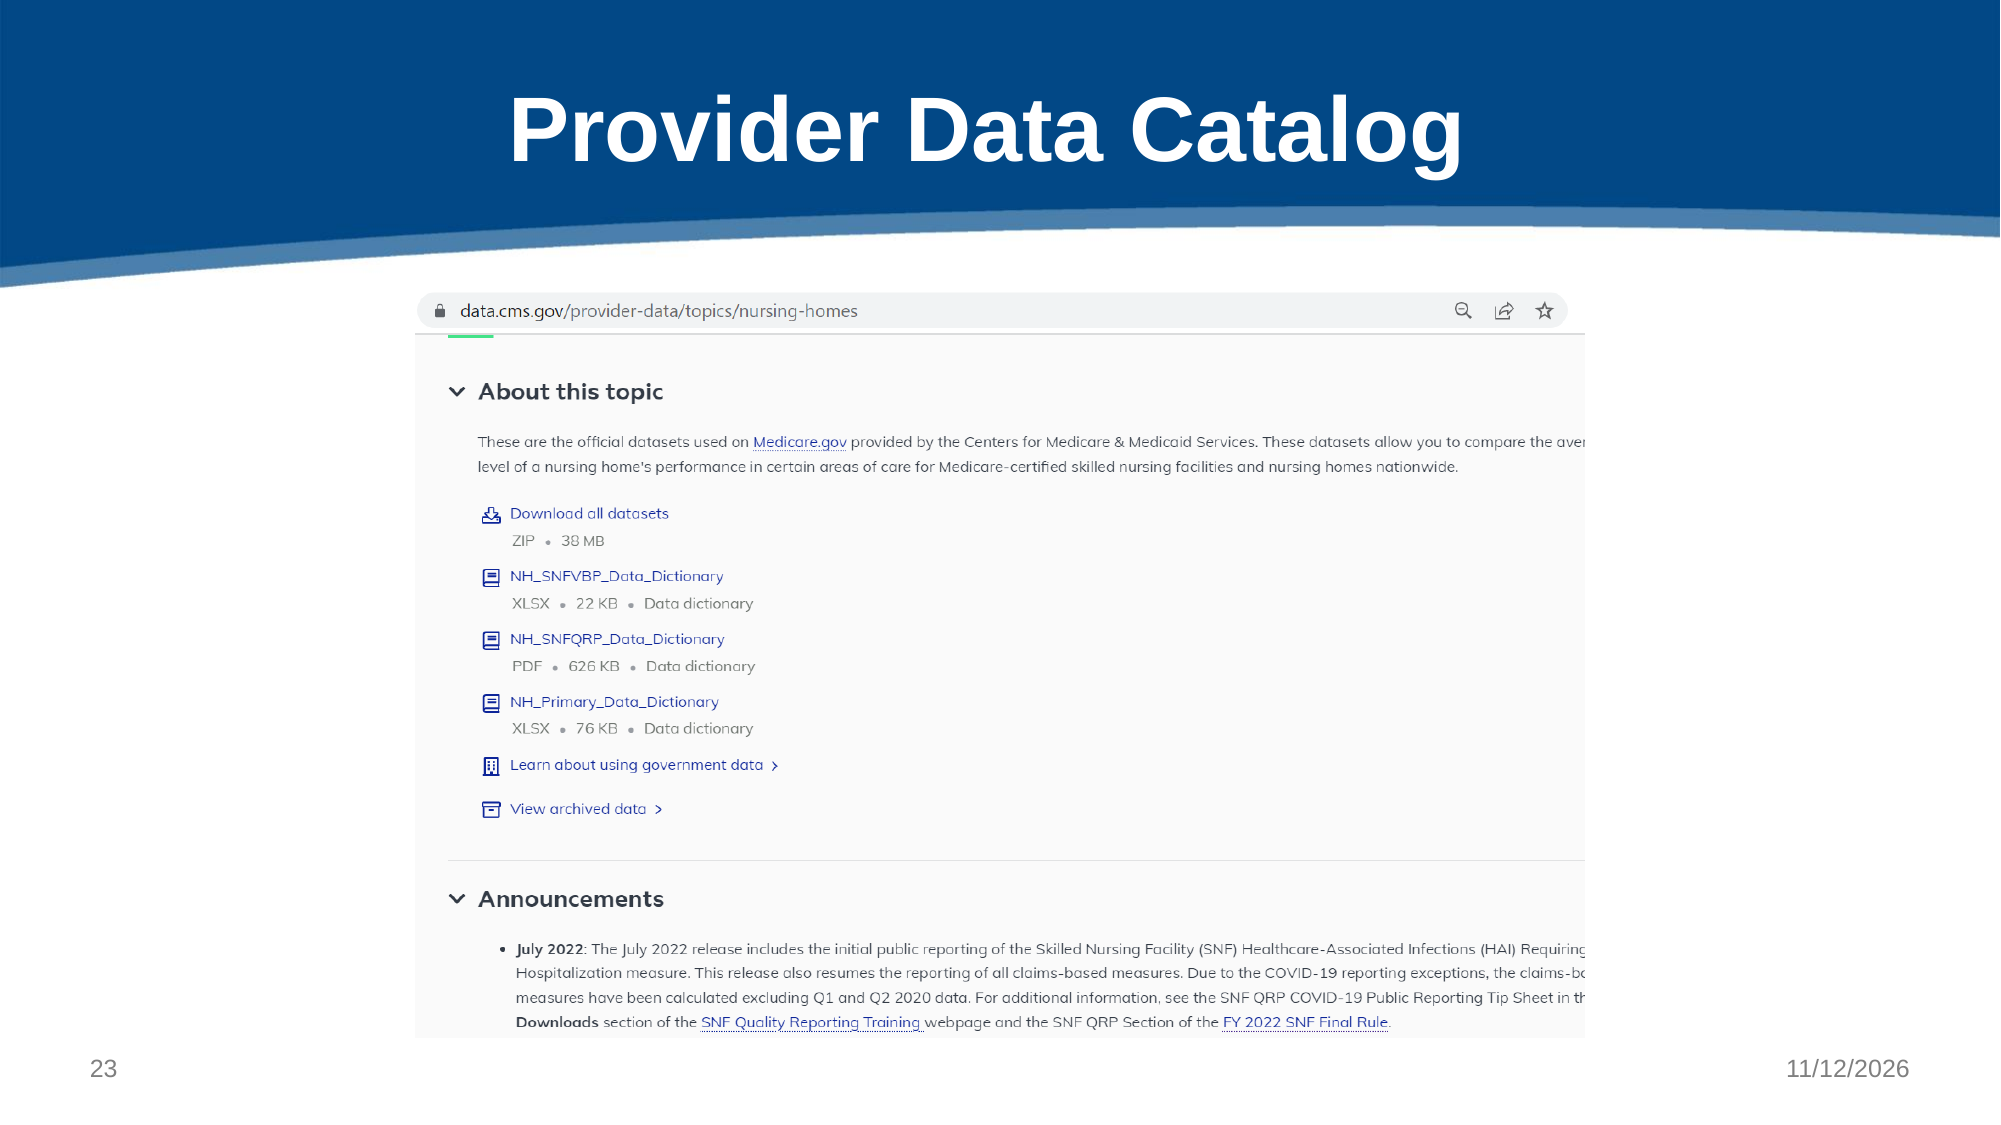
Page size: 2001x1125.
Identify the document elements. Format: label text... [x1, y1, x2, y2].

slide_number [1674, 1037, 1925, 1098]
slide_number 22 [75, 1037, 300, 1098]
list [414, 287, 1586, 1038]
title Provider Data Catalog [75, 12, 1925, 238]
picture [0, 0, 2000, 320]
